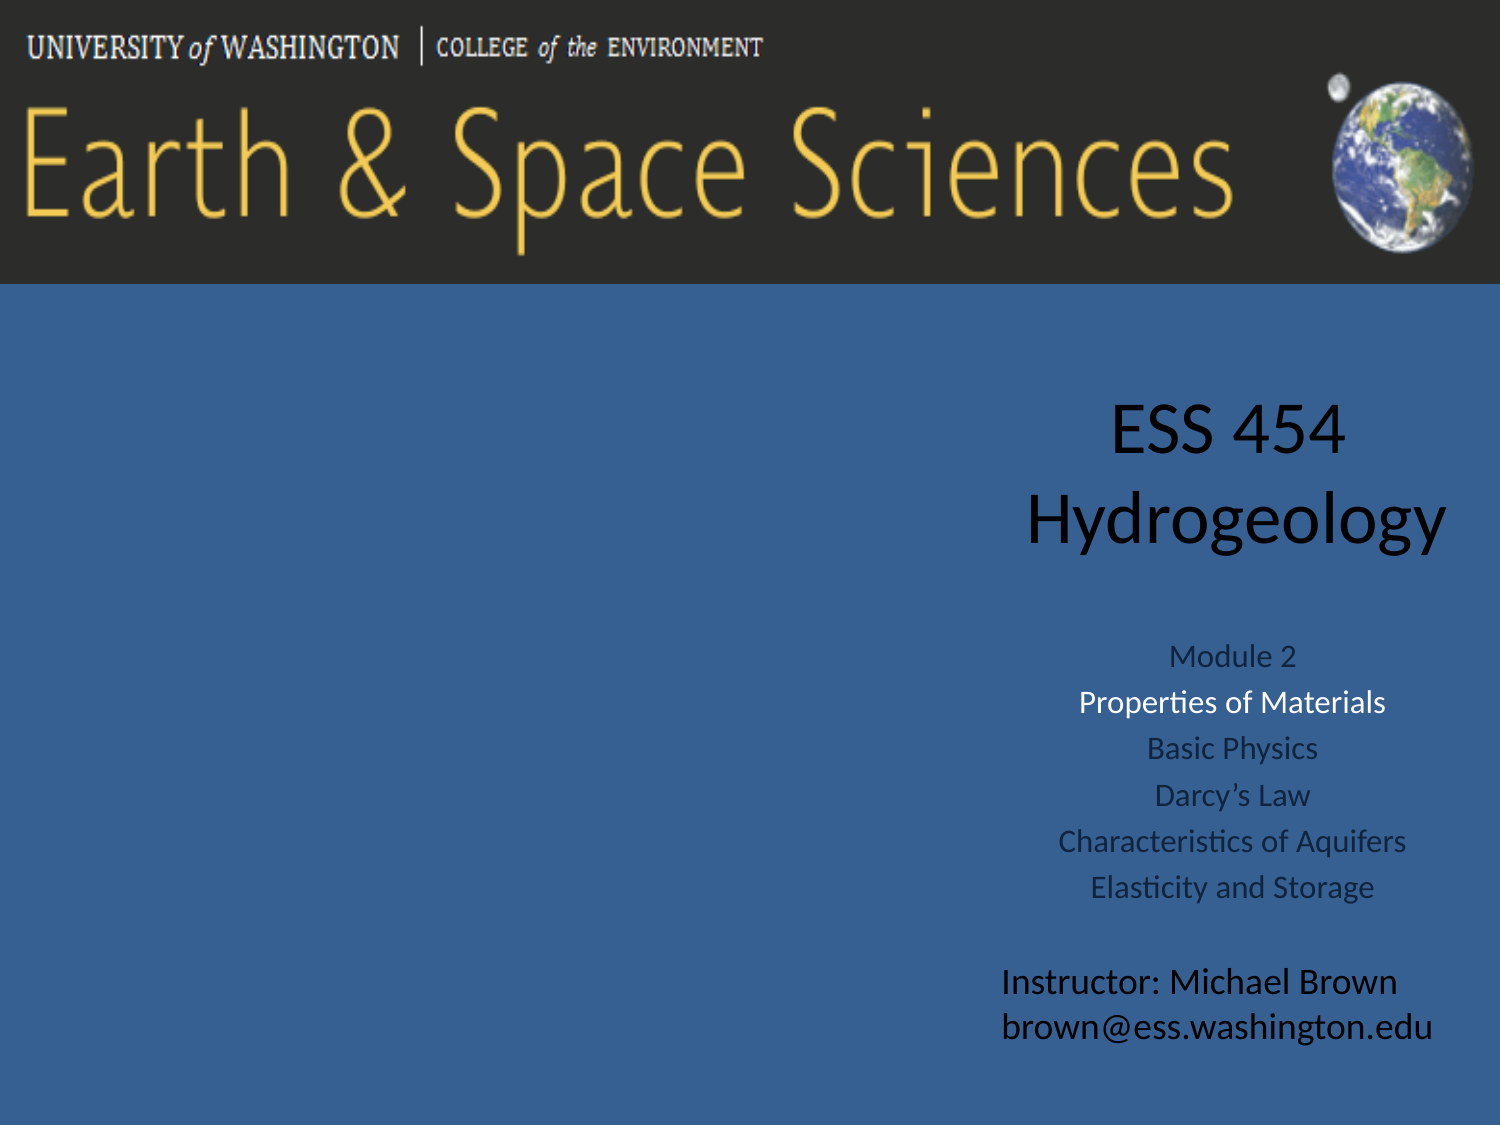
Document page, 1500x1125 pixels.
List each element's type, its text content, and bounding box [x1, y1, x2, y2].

text_box Instructor: Michael Brown brown@ess.washington.edu [986, 949, 1485, 1055]
subtitle Module 2 Properties of Materials Basic Physics Darcy’s Law Characteristics of Aquifers Elasticity and Storage [1007, 627, 1459, 915]
picture [0, 0, 1500, 284]
title ESS 454 Hydrogeology [911, 347, 1500, 589]
